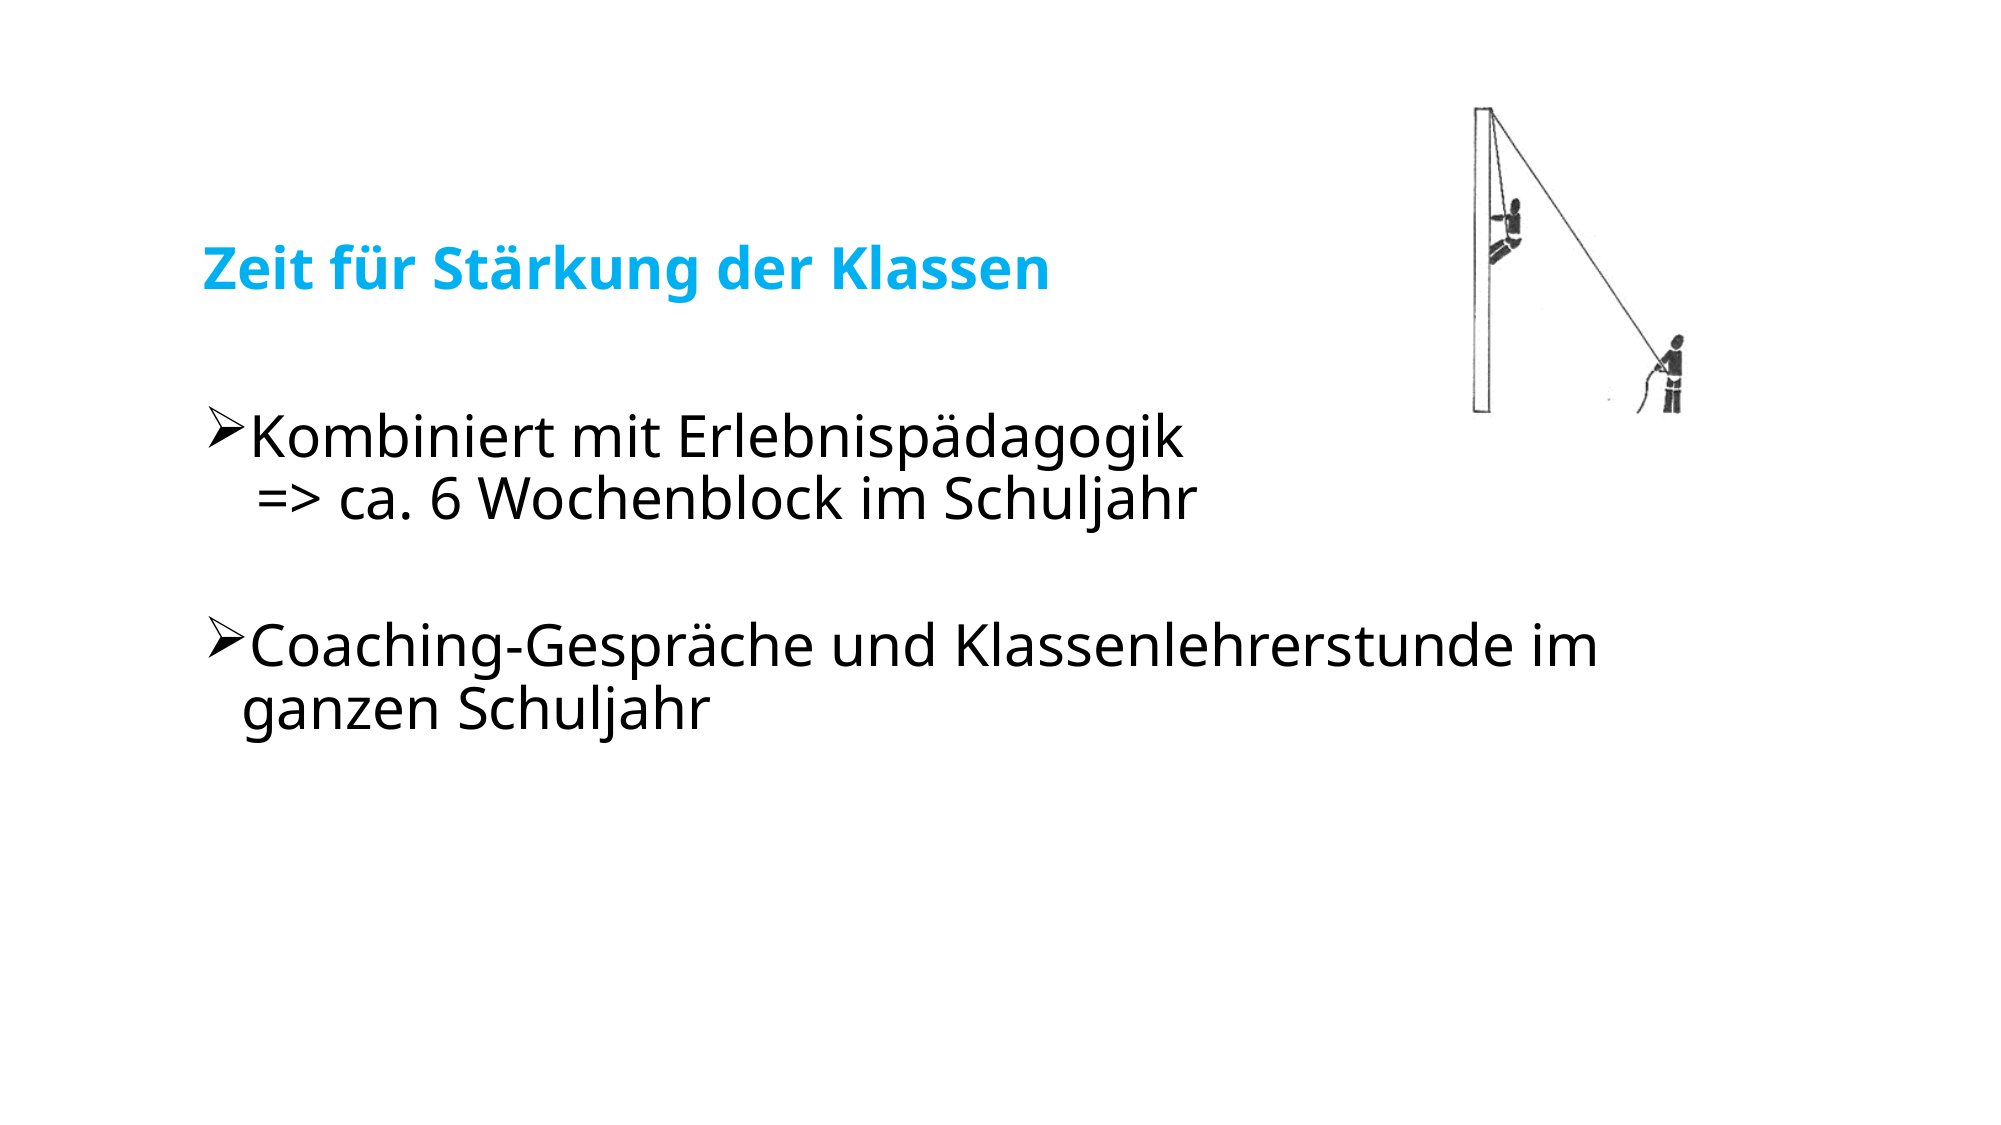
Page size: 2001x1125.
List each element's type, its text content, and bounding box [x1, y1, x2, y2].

picture [1460, 101, 1720, 429]
list Zeit für Stärkung der Klassen Kombiniert mit Erlebnispädagogik => ca. 6 Wochenblock im Schuljahr Coaching-Gespräche und Klassenlehrerstunde im ganzen Schuljahr [188, 231, 1768, 941]
